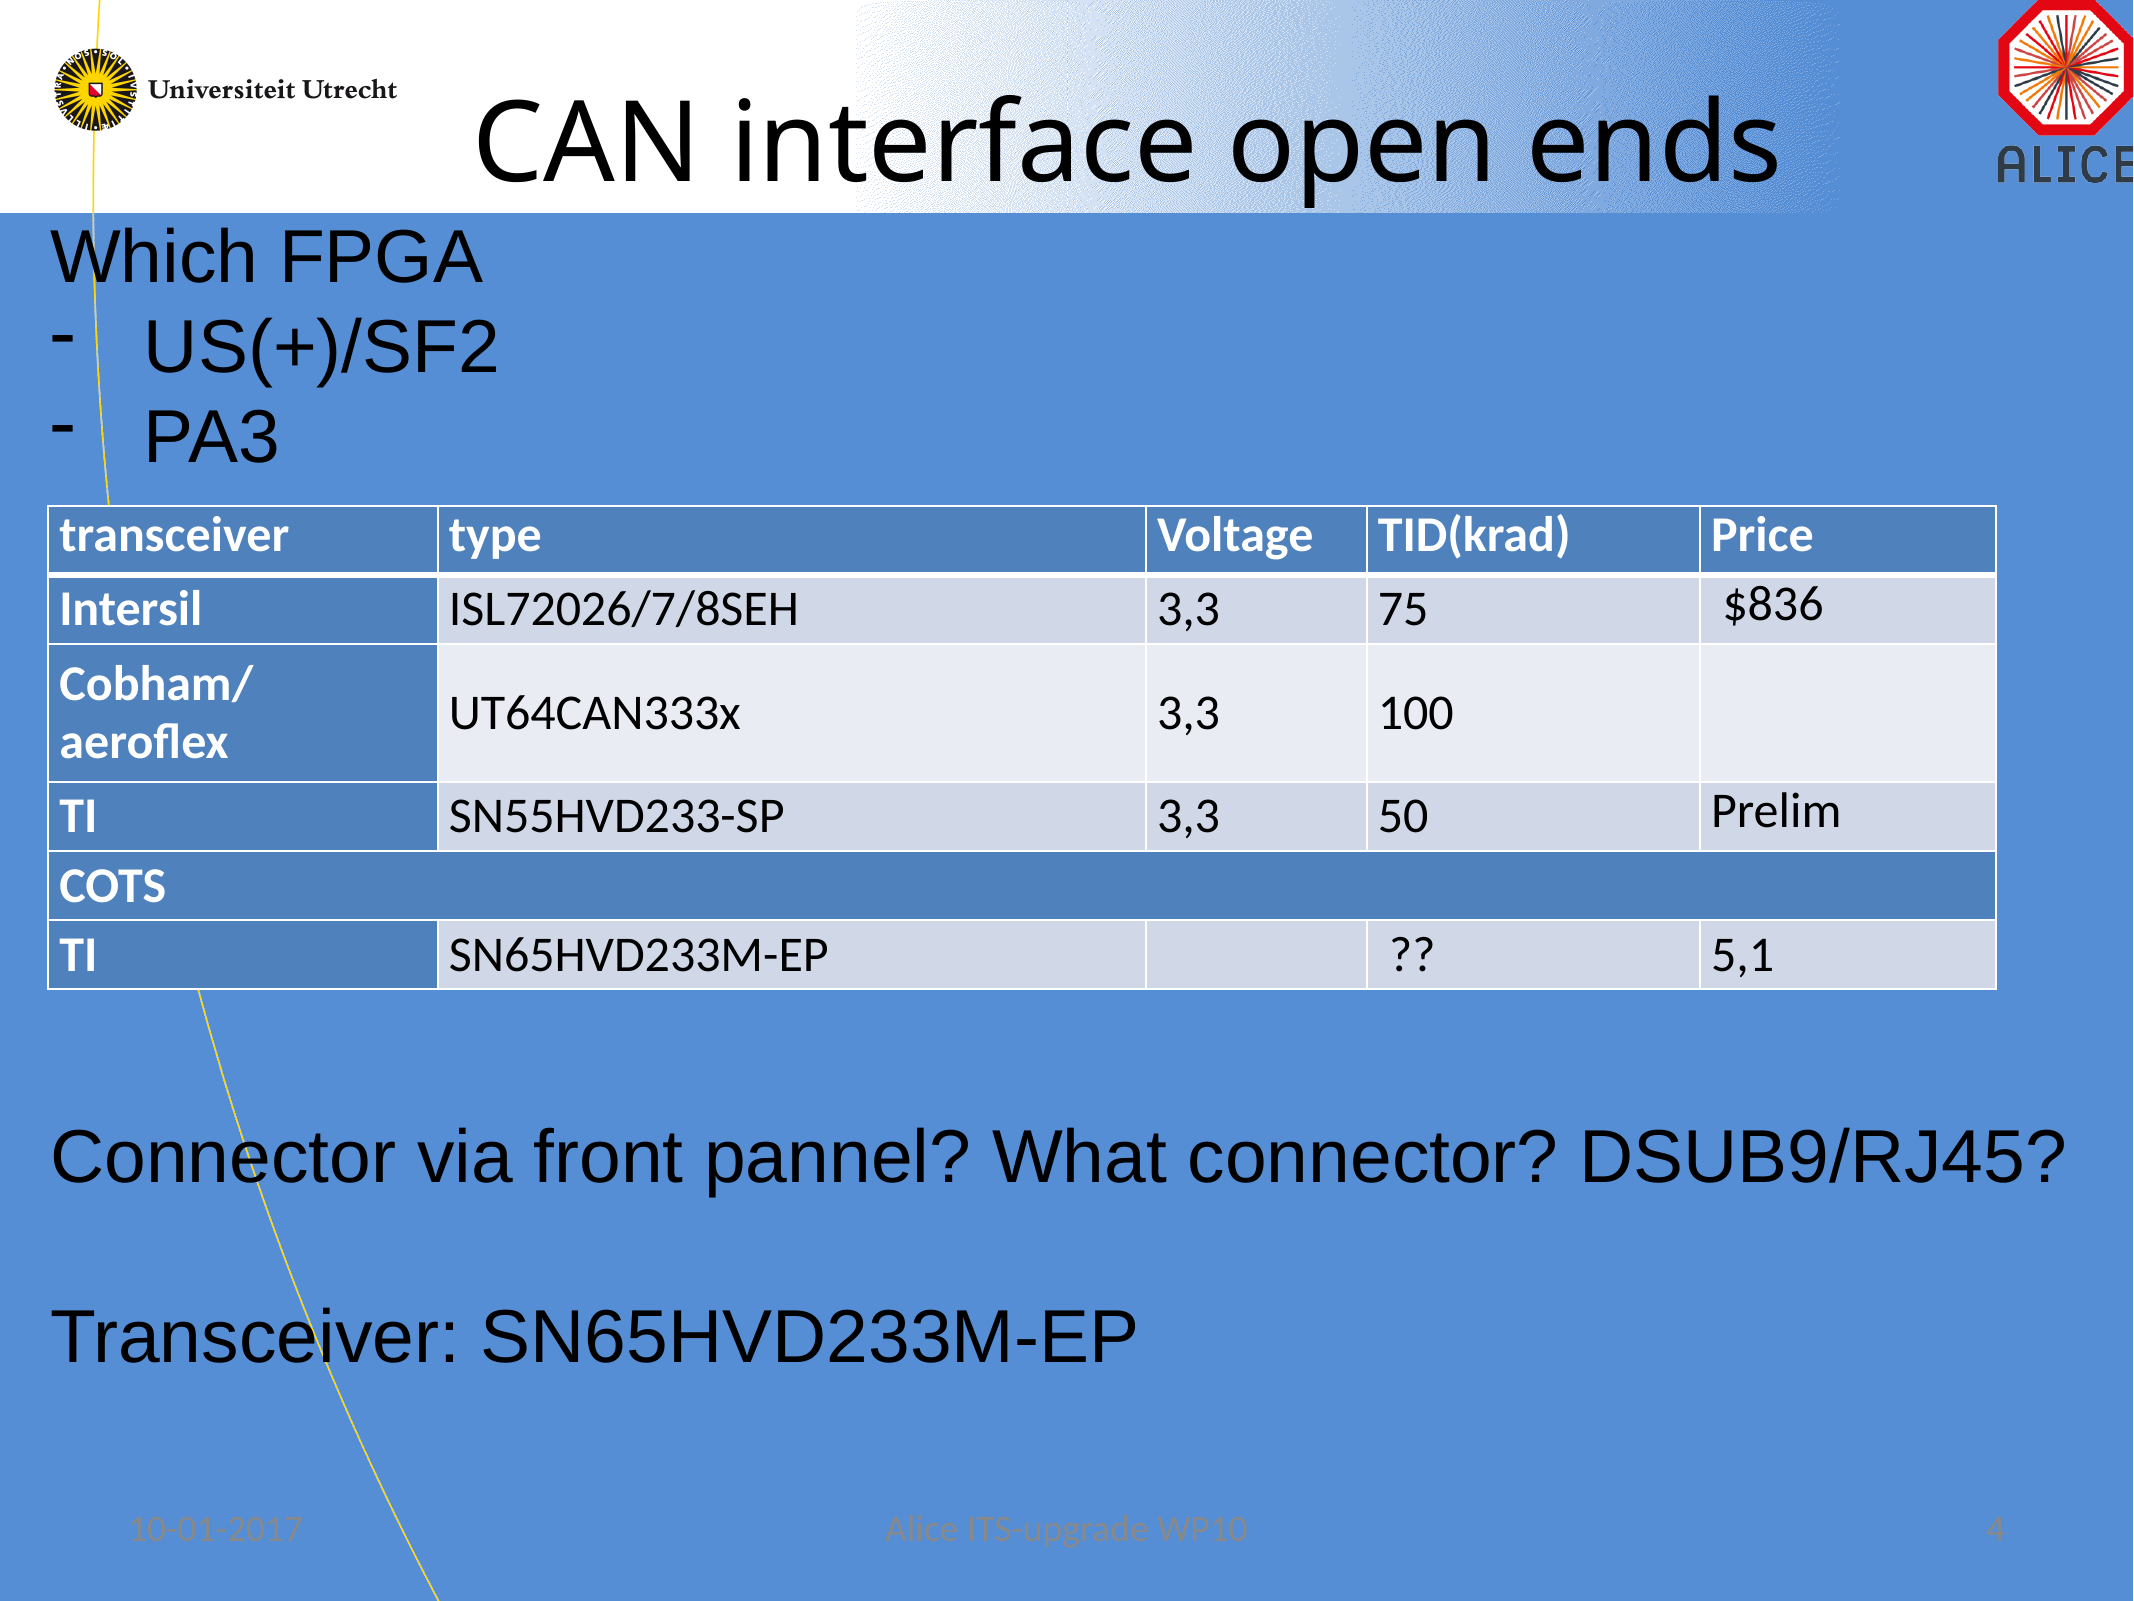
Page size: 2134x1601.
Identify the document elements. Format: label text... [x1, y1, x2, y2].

title CAN interface open ends [451, 57, 2108, 141]
table_cell 75 [1368, 578, 1699, 643]
table_header TID(krad) [1368, 507, 1699, 572]
footer Alice ITS-upgrade WP10 [728, 1483, 1405, 1569]
table_cell TI [49, 921, 437, 988]
table_cell TI [49, 783, 437, 850]
picture [0, 0, 2134, 1601]
table_cell 3,3 [1147, 783, 1366, 850]
table_cell COTS [49, 852, 1995, 919]
table_cell SN65HVD233M-EP [439, 921, 1145, 988]
table_cell ISL72026/7/8SEH [439, 578, 1145, 643]
table_cell $836 [1701, 578, 1995, 643]
table_cell [1147, 921, 1366, 988]
text_box Which FPGA US(+)/SF2 PA3 Connector via front pannel? What connector? DSUB9/RJ45? Transceiver: SN65HVD233M-EP [35, 200, 2133, 1386]
table_header Price [1701, 507, 1995, 572]
table_cell Intersil [49, 578, 437, 643]
table_cell 5,1 [1701, 921, 1995, 988]
table_cell 100 [1368, 645, 1699, 781]
table_cell [1701, 645, 1995, 781]
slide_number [106, 1483, 605, 1569]
table_cell ?? [1368, 921, 1699, 988]
table_cell UT64CAN333x [439, 645, 1145, 781]
table_header transceiver [49, 507, 437, 572]
table_header Voltage [1147, 507, 1366, 572]
table_cell Cobham/ aeroflex [49, 645, 437, 781]
slide_number 4 [1528, 1483, 2027, 1569]
table_cell 3,3 [1147, 645, 1366, 781]
table_cell Prelim [1701, 783, 1995, 850]
table_header type [439, 507, 1145, 572]
table_cell 3,3 [1147, 578, 1366, 643]
table_cell 50 [1368, 783, 1699, 850]
table_cell SN55HVD233-SP [439, 783, 1145, 850]
